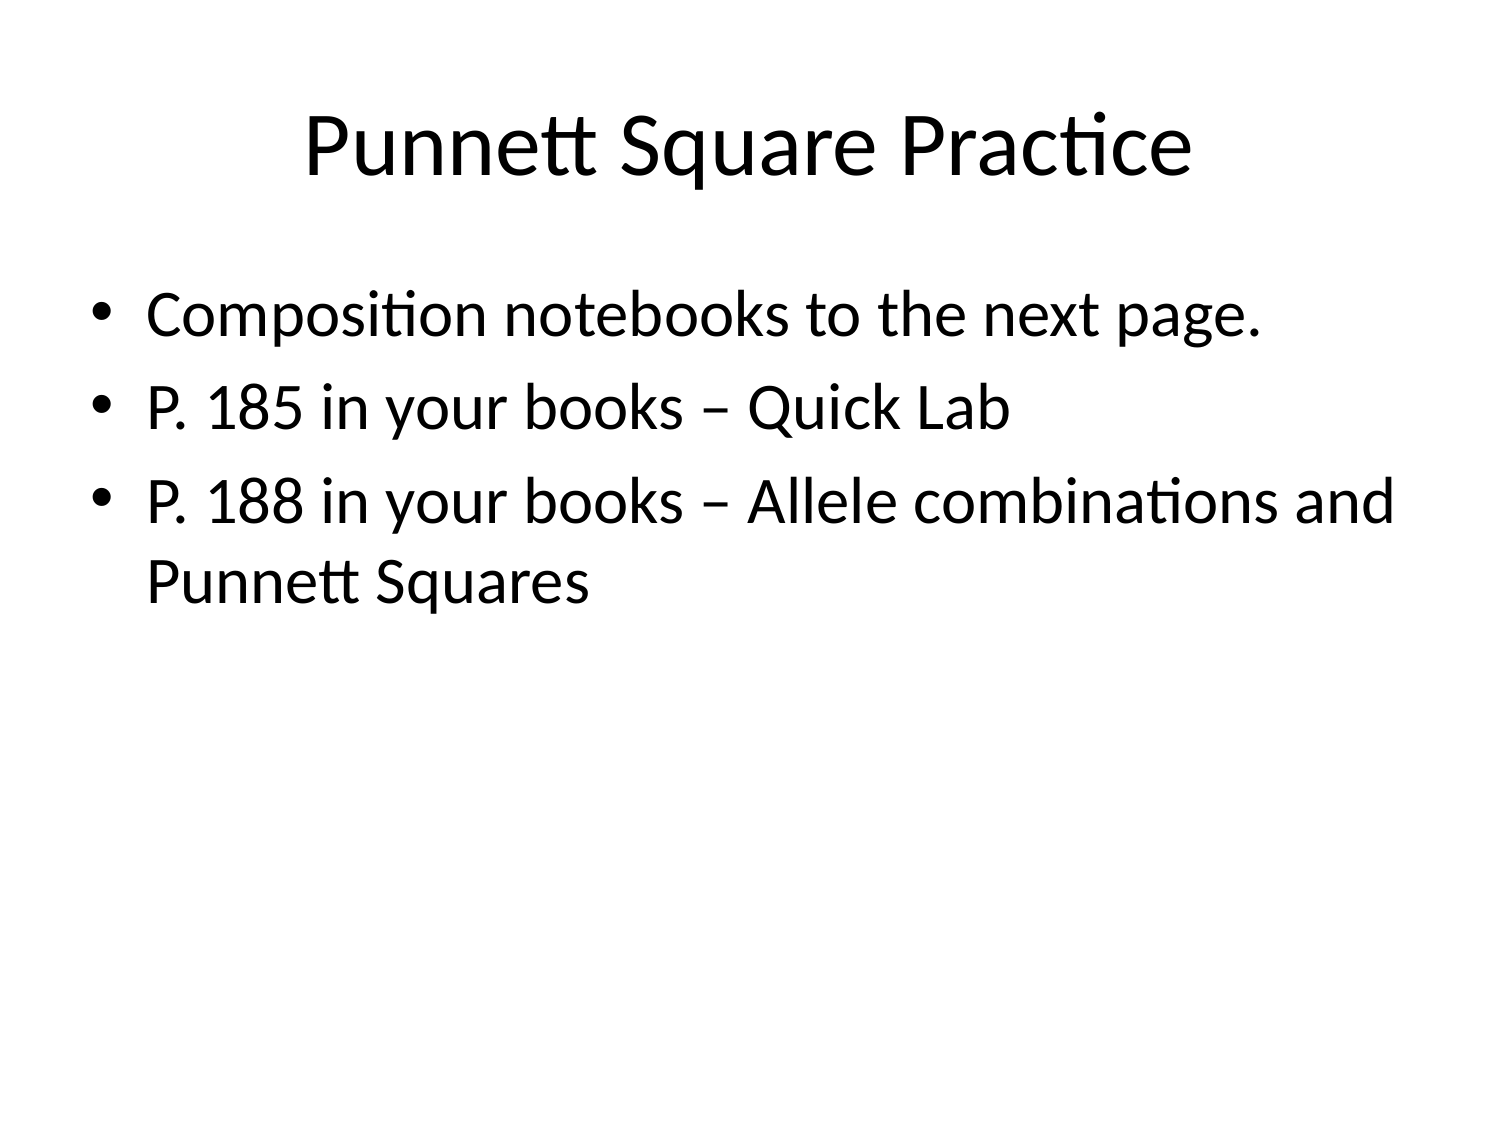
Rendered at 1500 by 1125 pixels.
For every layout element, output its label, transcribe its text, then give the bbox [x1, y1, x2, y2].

title Punnett Square Practice [75, 45, 1425, 233]
list Composition notebooks to the next page. P. 185 in your books – Quick Lab P. 188 in your books – Allele combinations and Punnett Squares [75, 262, 1425, 1005]
